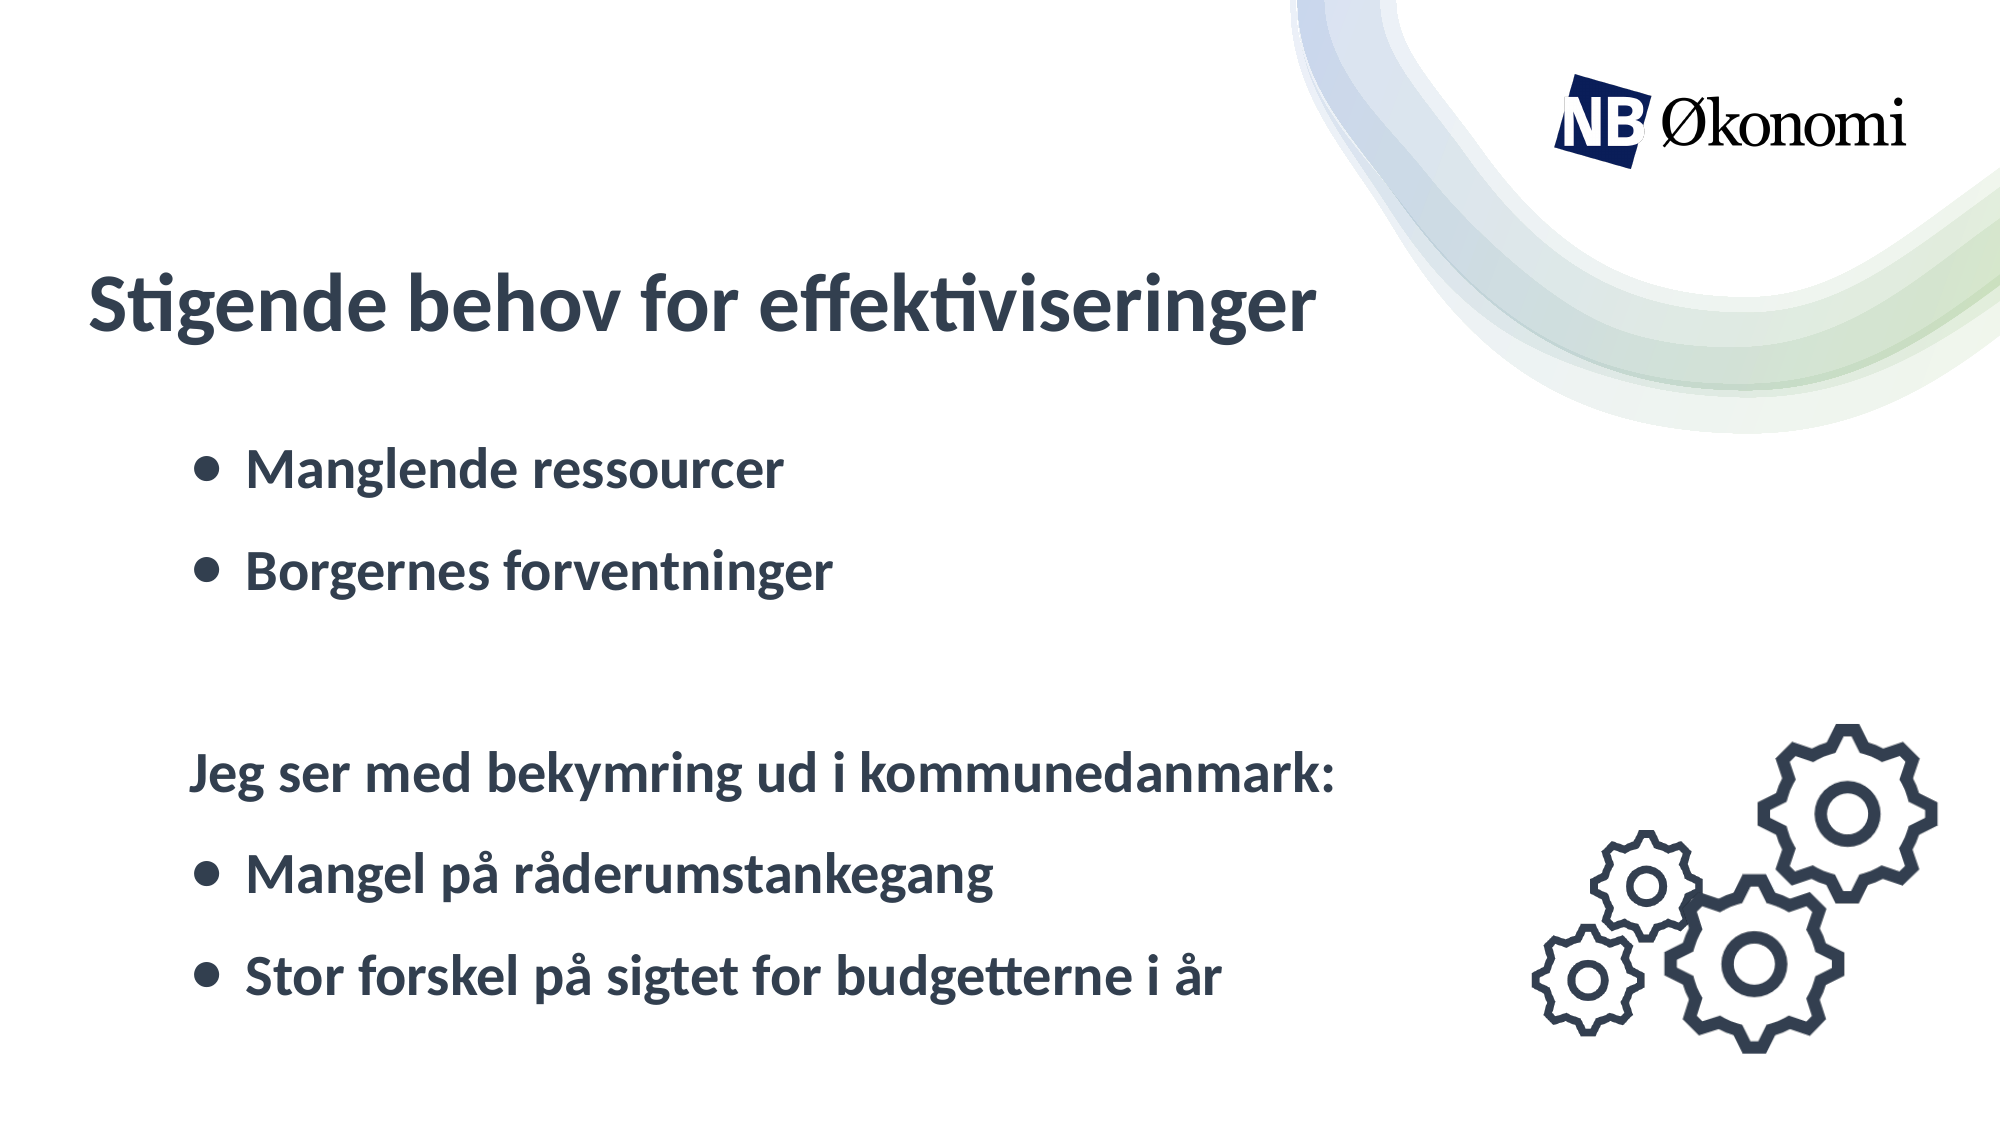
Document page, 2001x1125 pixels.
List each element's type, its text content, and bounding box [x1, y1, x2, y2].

text_box Manglende ressourcer Borgernes forventninger Jeg ser med bekymring ud i kommunedanmark: Mangel på råderumstankegang Stor forskel på sigtet for budgetterne i år [174, 341, 1586, 1116]
picture [1493, 691, 1999, 1087]
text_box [1290, 0, 2000, 434]
title Stigende behov for effektiviseringer [73, 181, 1285, 357]
picture [1553, 73, 1926, 169]
